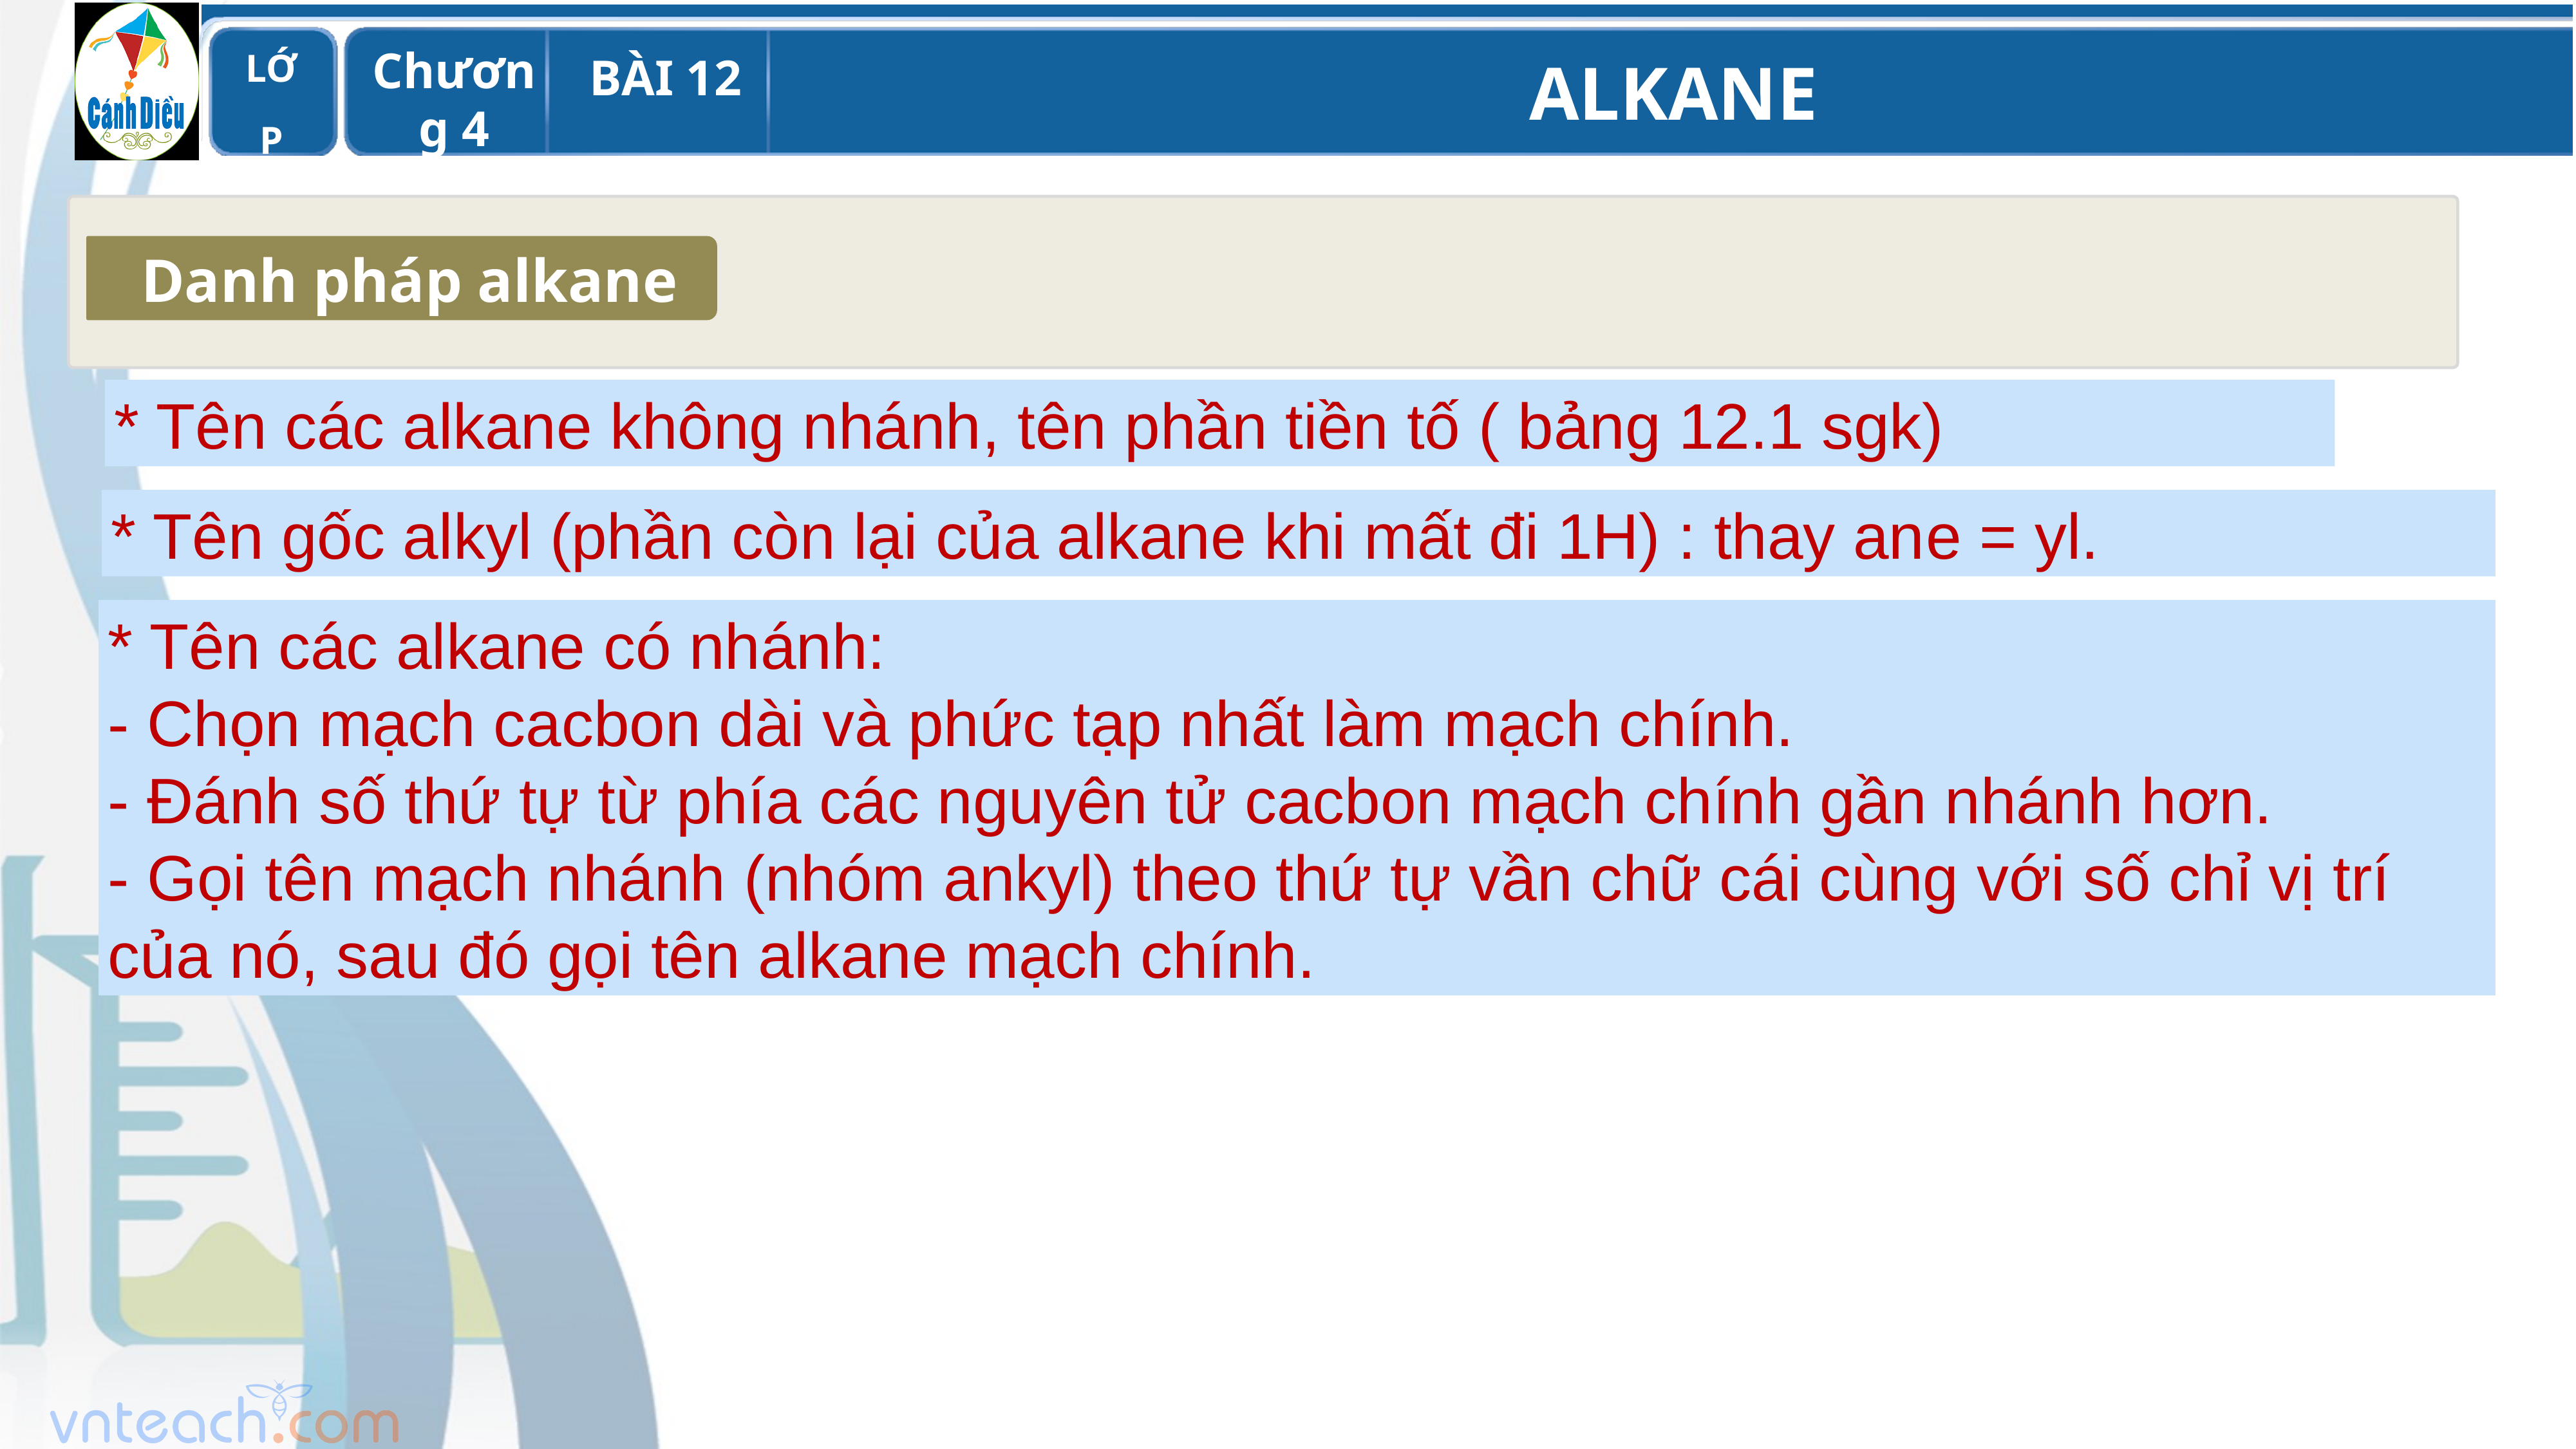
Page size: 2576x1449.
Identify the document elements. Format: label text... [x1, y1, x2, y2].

text_box * Tên các alkane có nhánh: - Chọn mạch cacbon dài và phức tạp nhất làm mạch chính. - Đánh số thứ tự từ phía các nguyên tử cacbon mạch chính gần nhánh hơn. - Gọi tên mạch nhánh (nhóm ankyl) theo thứ tự vần chữ cái cùng với số chỉ vị trí của nó, sau đó gọi tên alkane mạch chính. [99, 600, 2496, 996]
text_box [68, 196, 2458, 368]
text_box * Tên các alkane không nhánh, tên phần tiền tố ( bảng 12.1 sgk) [105, 379, 2335, 467]
text_box * Tên gốc alkyl (phần còn lại của alkane khi mất đi 1H) : thay ane = yl. [102, 489, 2496, 577]
picture [0, 0, 2576, 1449]
